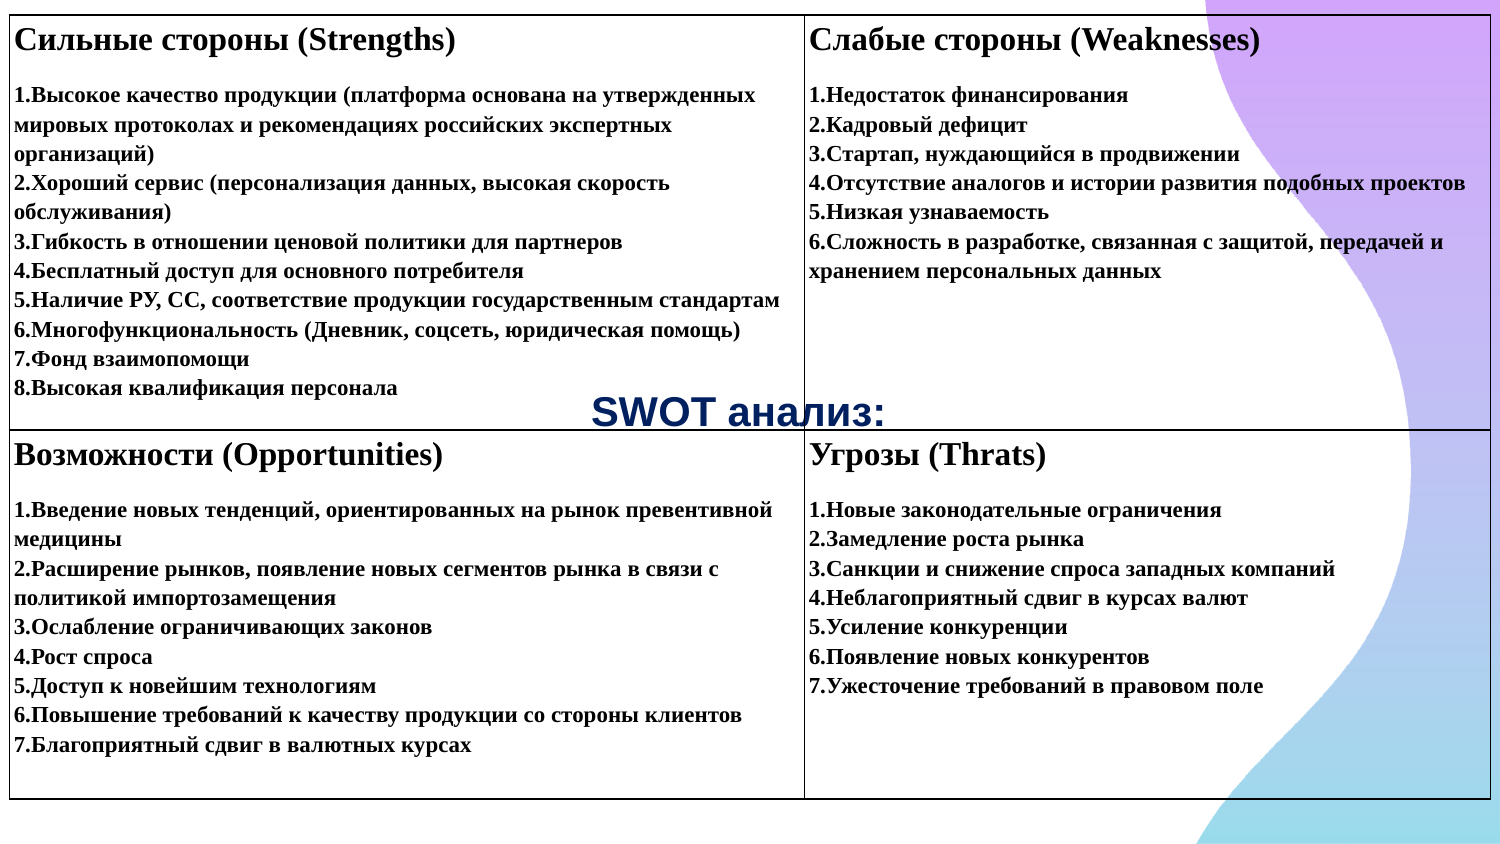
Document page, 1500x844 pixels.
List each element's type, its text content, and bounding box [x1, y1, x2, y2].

table_cell Угрозы (Thrats) 1.Новые законодательные ограничения 2.Замедление роста рынка 3.Санкции и снижение спроса западных компаний 4.Неблагоприятный сдвиг в курсах валют 5.Усиление конкуренции 6.Появление новых конкурентов 7.Ужесточение требований в правовом поле [805, 431, 1190, 798]
picture [1196, 0, 1500, 844]
table_header Слабые стороны (Weaknesses) 1.Недостаток финансирования 2.Кадровый дефицит 3.Стартап, нуждающийся в продвижении 4.Отсутствие аналогов и истории развития подобных проектов 5.Низкая узнаваемость 6.Сложность в разработке, связанная с защитой, передачей и хранением персональных данных [805, 16, 1190, 429]
table_cell Возможности (Opportunities) 1.Введение новых тенденций, ориентированных на рынок превентивной медицины 2.Расширение рынков, появление новых сегментов рынка в связи с политикой импортозамещения 3.Ослабление ограничивающих законов 4.Рост спроса 5.Доступ к новейшим технологиям 6.Повышение требований к качеству продукции со стороны клиентов 7.Благоприятный сдвиг в валютных курсах [10, 431, 804, 798]
table_header Сильные стороны (Strengths) 1.Высокое качество продукции (платформа основана на утвержденных мировых протоколах и рекомендациях российских экспертных организаций) 2.Хороший сервис (персонализация данных, высокая скорость обслуживания) 3.Гибкость в отношении ценовой политики для партнеров 4.Бесплатный доступ для основного потребителя 5.Наличие РУ, СС, соответствие продукции государственным стандартам 6.Многофункциональность (Дневник, соцсеть, юридическая помощь) 7.Фонд взаимопомощи 8.Высокая квалификация персонала [10, 16, 804, 429]
